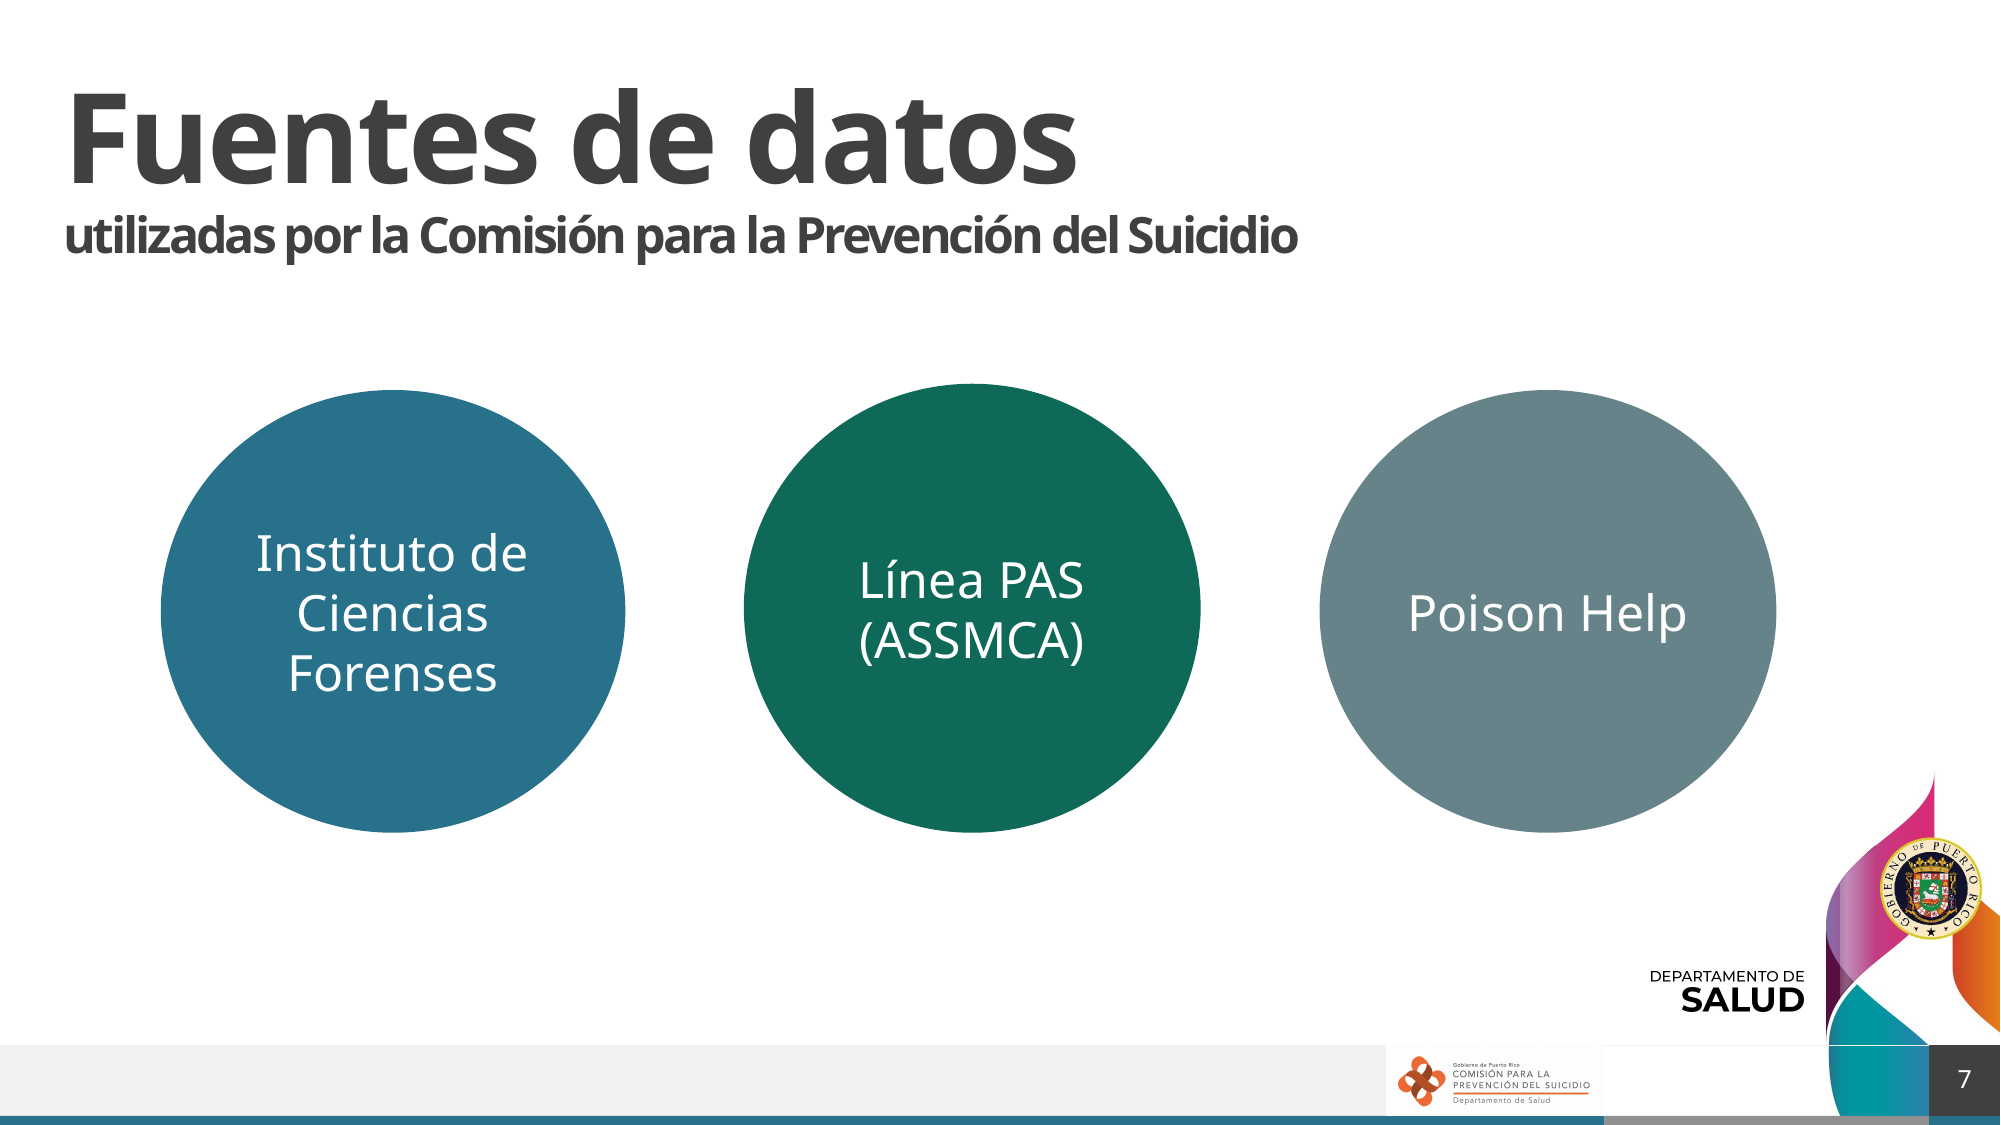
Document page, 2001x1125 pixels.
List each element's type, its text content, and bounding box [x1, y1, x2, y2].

picture [0, 0, 2000, 1116]
title Fuentes de datos utilizadas por la Comisión para la Prevención del Suicidio [63, 134, 1922, 206]
text_box Poison Help [1318, 388, 1778, 834]
text_box Línea PAS (ASSMCA) [742, 382, 1202, 834]
slide_number 7 [1929, 1045, 2000, 1116]
text_box Instituto de Ciencias Forenses [159, 388, 627, 834]
